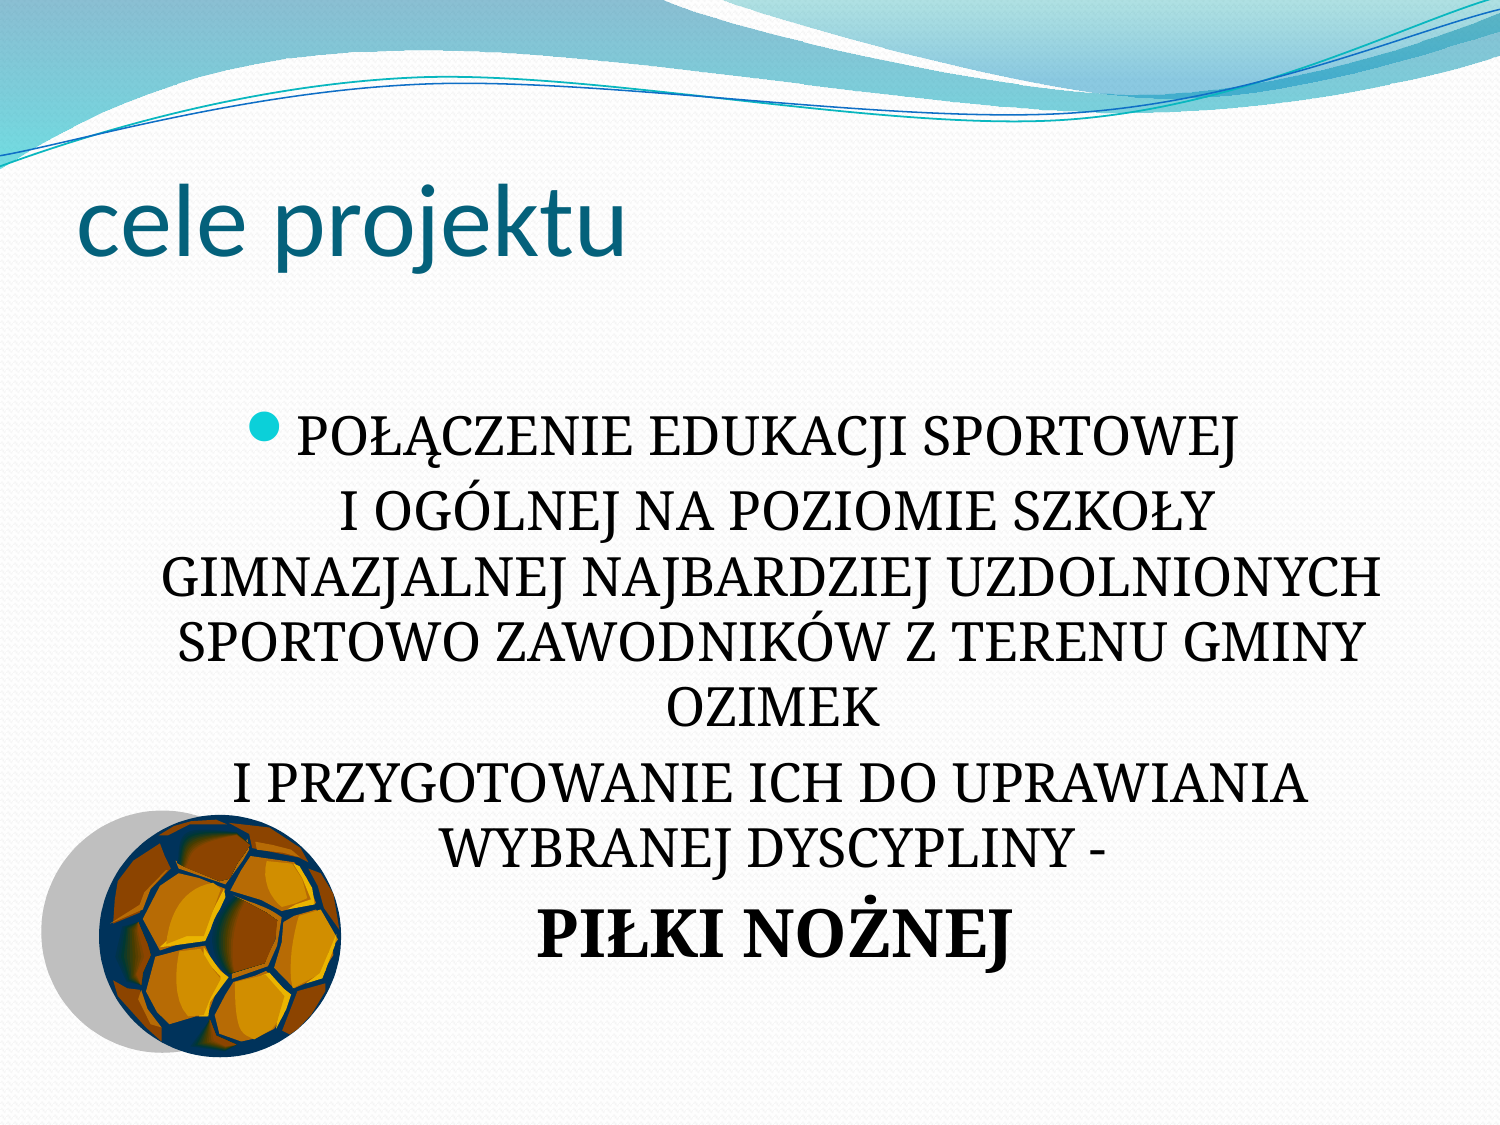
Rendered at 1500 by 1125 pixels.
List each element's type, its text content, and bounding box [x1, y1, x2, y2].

picture [41, 810, 342, 1058]
title cele projektu [76, 90, 1427, 278]
list POŁĄCZENIE EDUKACJI SPORTOWEJ I OGÓLNEJ NA POZIOMIE SZKOŁY GIMNAZJALNEJ NAJBARDZIEJ UZDOLNIONYCH SPORTOWO ZAWODNIKÓW Z TERENU GMINY OZIMEK I PRZYGOTOWANIE ICH DO UPRAWIANIA WYBRANEJ DYSCYPLINY - PIŁKI NOŻNEJ [75, 317, 1425, 1038]
